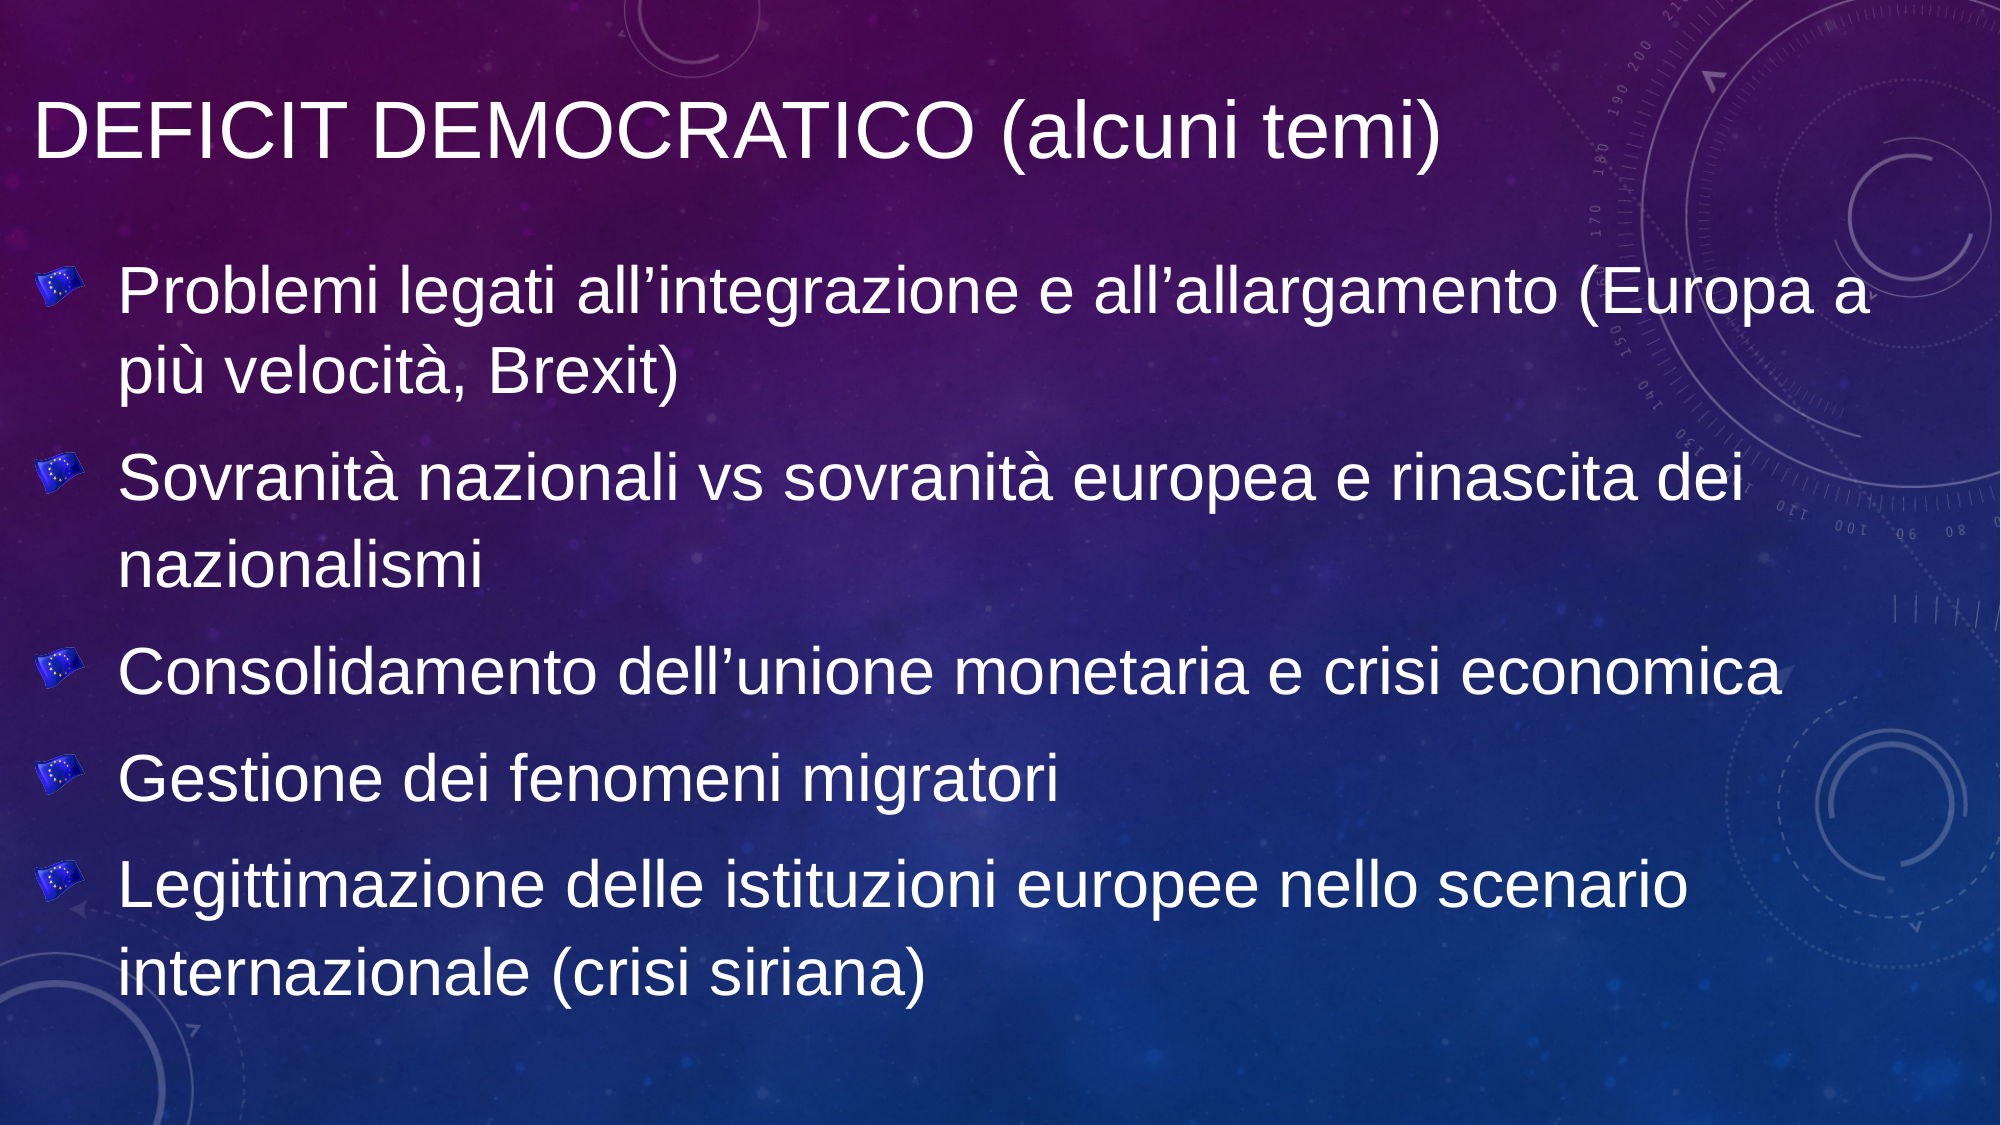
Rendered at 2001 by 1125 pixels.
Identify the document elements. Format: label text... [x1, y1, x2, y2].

picture [0, 0, 2001, 1125]
list DEFICIT DEMOCRATICO (alcuni temi) Problemi legati all’integrazione e all’allargamento (Europa a più velocità, Brexit) Sovranità nazionali vs sovranità europea e rinascita dei nazionalismi Consolidamento dell’unione monetaria e crisi economica Gestione dei fenomeni migratori Legittimazione delle istituzioni europee nello scenario internazionale (crisi siriana) [17, 56, 1905, 1020]
